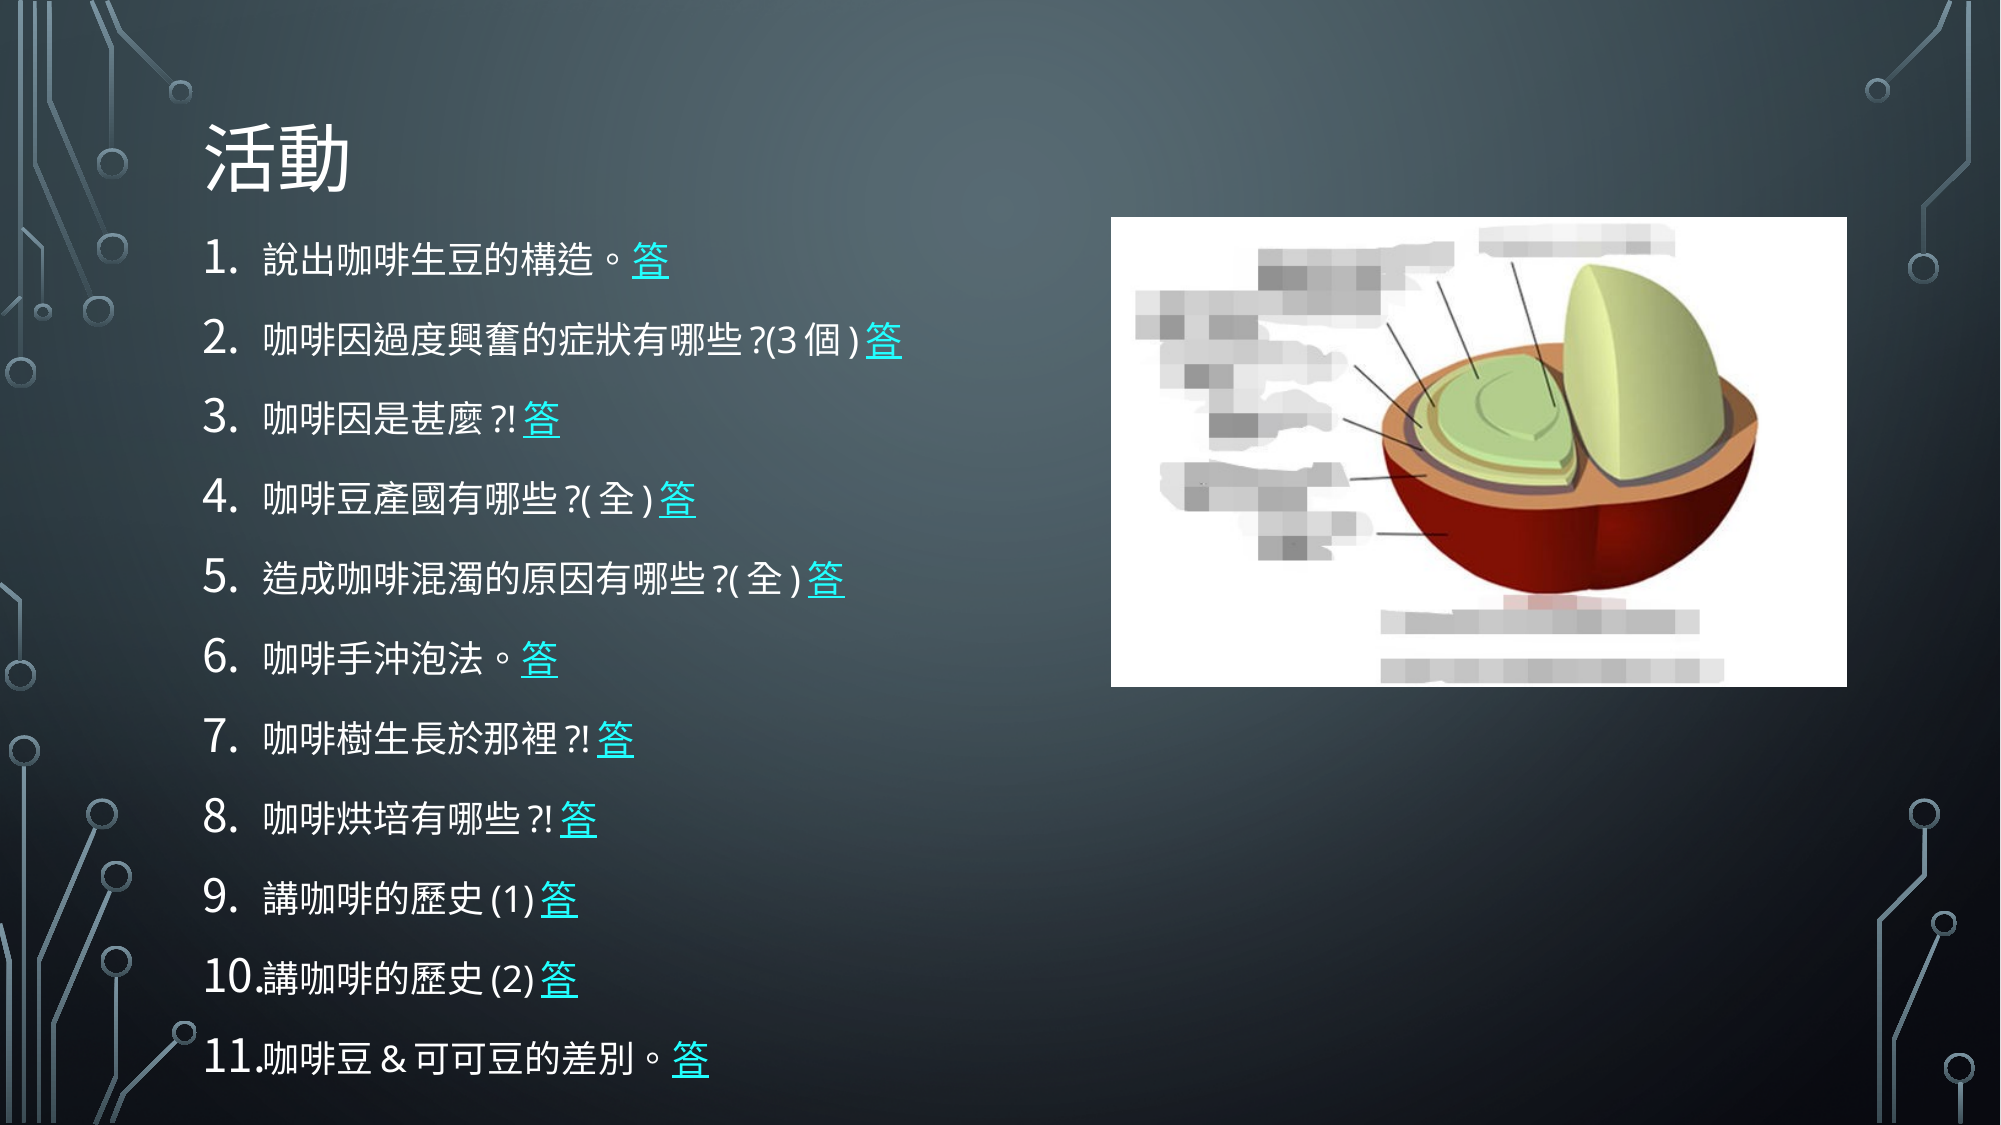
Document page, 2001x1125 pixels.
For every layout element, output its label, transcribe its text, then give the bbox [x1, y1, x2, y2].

list 說出咖啡生豆的構造。答 咖啡因過度興奮的症狀有哪些?(3個)答 咖啡因是甚麼?!答 咖啡豆產國有哪些?(全)答 造成咖啡混濁的原因有哪些?(全)答 咖啡手沖泡法。答 咖啡樹生長於那裡?!答 咖啡烘培有哪些?!答 講咖啡的歷史(1)答 講咖啡的歷史(2)答 咖啡豆&可可豆的差別。答 [187, 217, 1813, 1100]
title 活動 [187, 107, 961, 217]
picture [1111, 217, 1847, 688]
